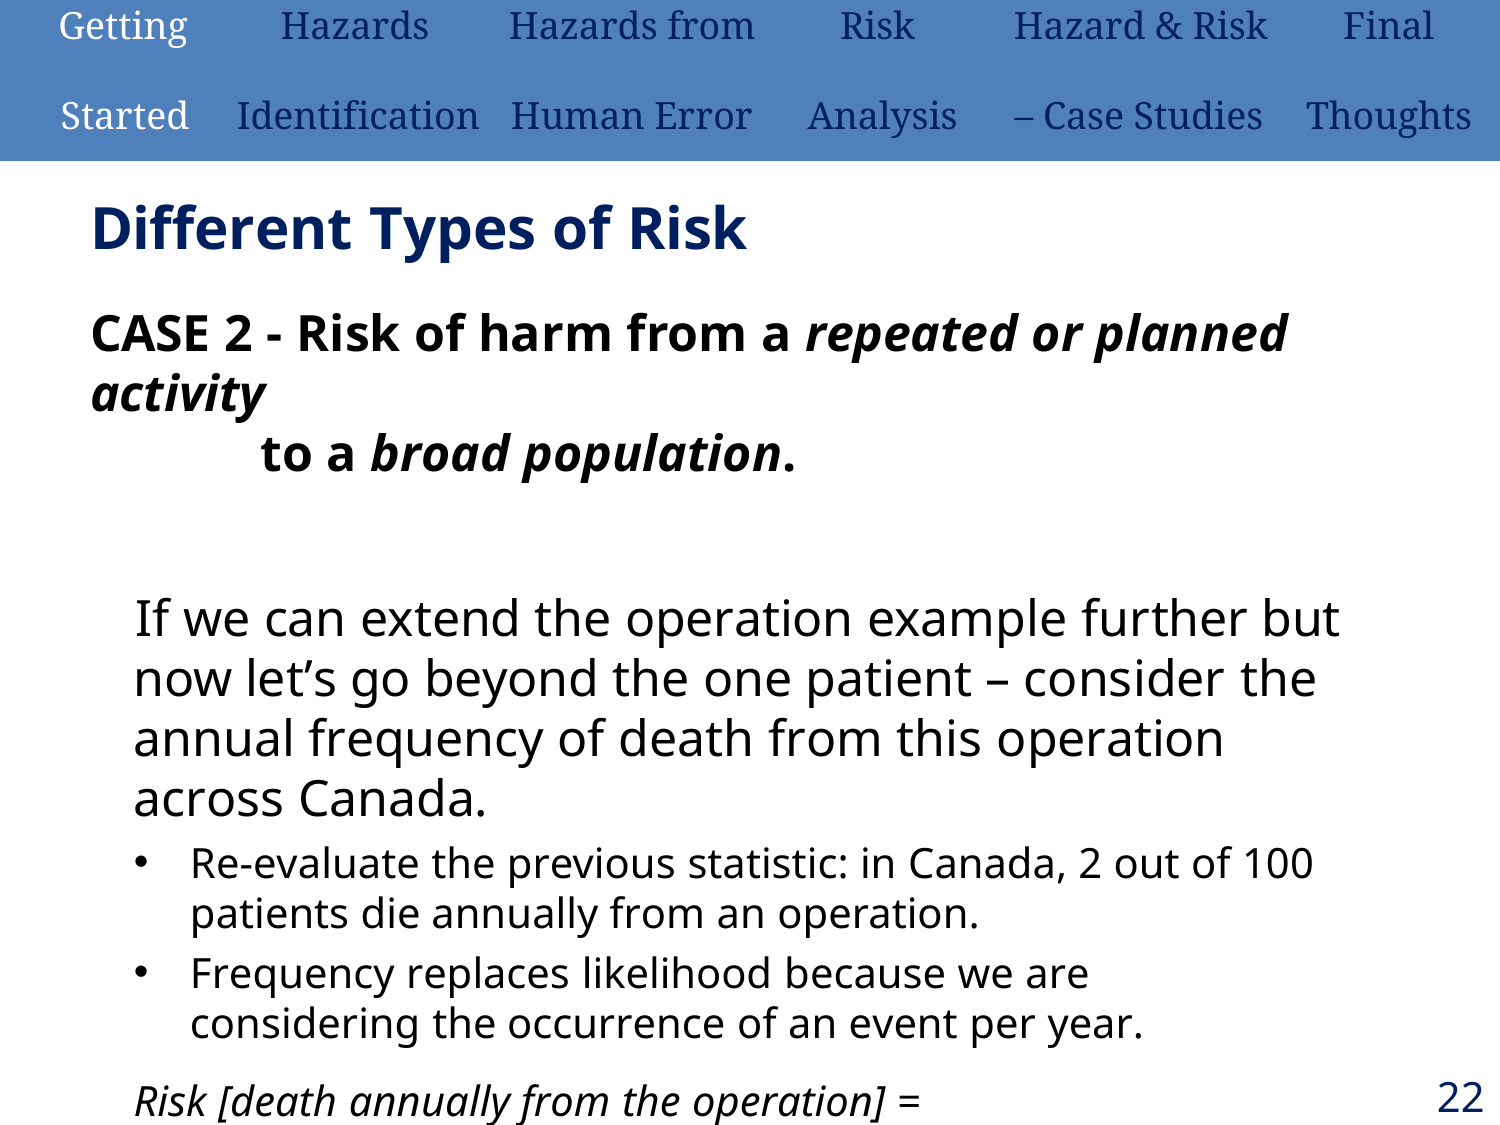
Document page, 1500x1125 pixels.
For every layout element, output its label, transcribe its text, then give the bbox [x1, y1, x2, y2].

table_header Final [1276, 0, 1500, 90]
table_cell Thoughts [1276, 90, 1500, 161]
text_box CASE 2 - Risk of harm from a repeated or planned activity to a broad population. If we can extend the operation example further but now let’s go beyond the one patient – consider the annual frequency of death from this operation across Canada. Re-evaluate the previous statistic: in Canada, 2 out of 100 patients die annually from an operation. Frequency replaces likelihood because we are considering the occurrence of an event per year. Risk [death annually from the operation] = frequency [operation per year] * consequence [deaths per operation] [87, 301, 1470, 1125]
table_cell Human Error [483, 90, 769, 161]
table_header Hazards [208, 0, 483, 90]
slide_number 22 [1470, 1071, 1487, 1125]
table_cell – Case Studies [978, 90, 1276, 161]
table_cell Identification [208, 90, 483, 161]
table_header Getting [53, 0, 208, 90]
table_header Risk [769, 0, 978, 90]
table_cell Started [53, 90, 208, 161]
table_header Hazards from [483, 0, 769, 90]
table_header Hazard & Risk [978, 0, 1276, 90]
title Different Types of Risk [37, 192, 1463, 381]
table_cell Analysis [769, 90, 978, 161]
